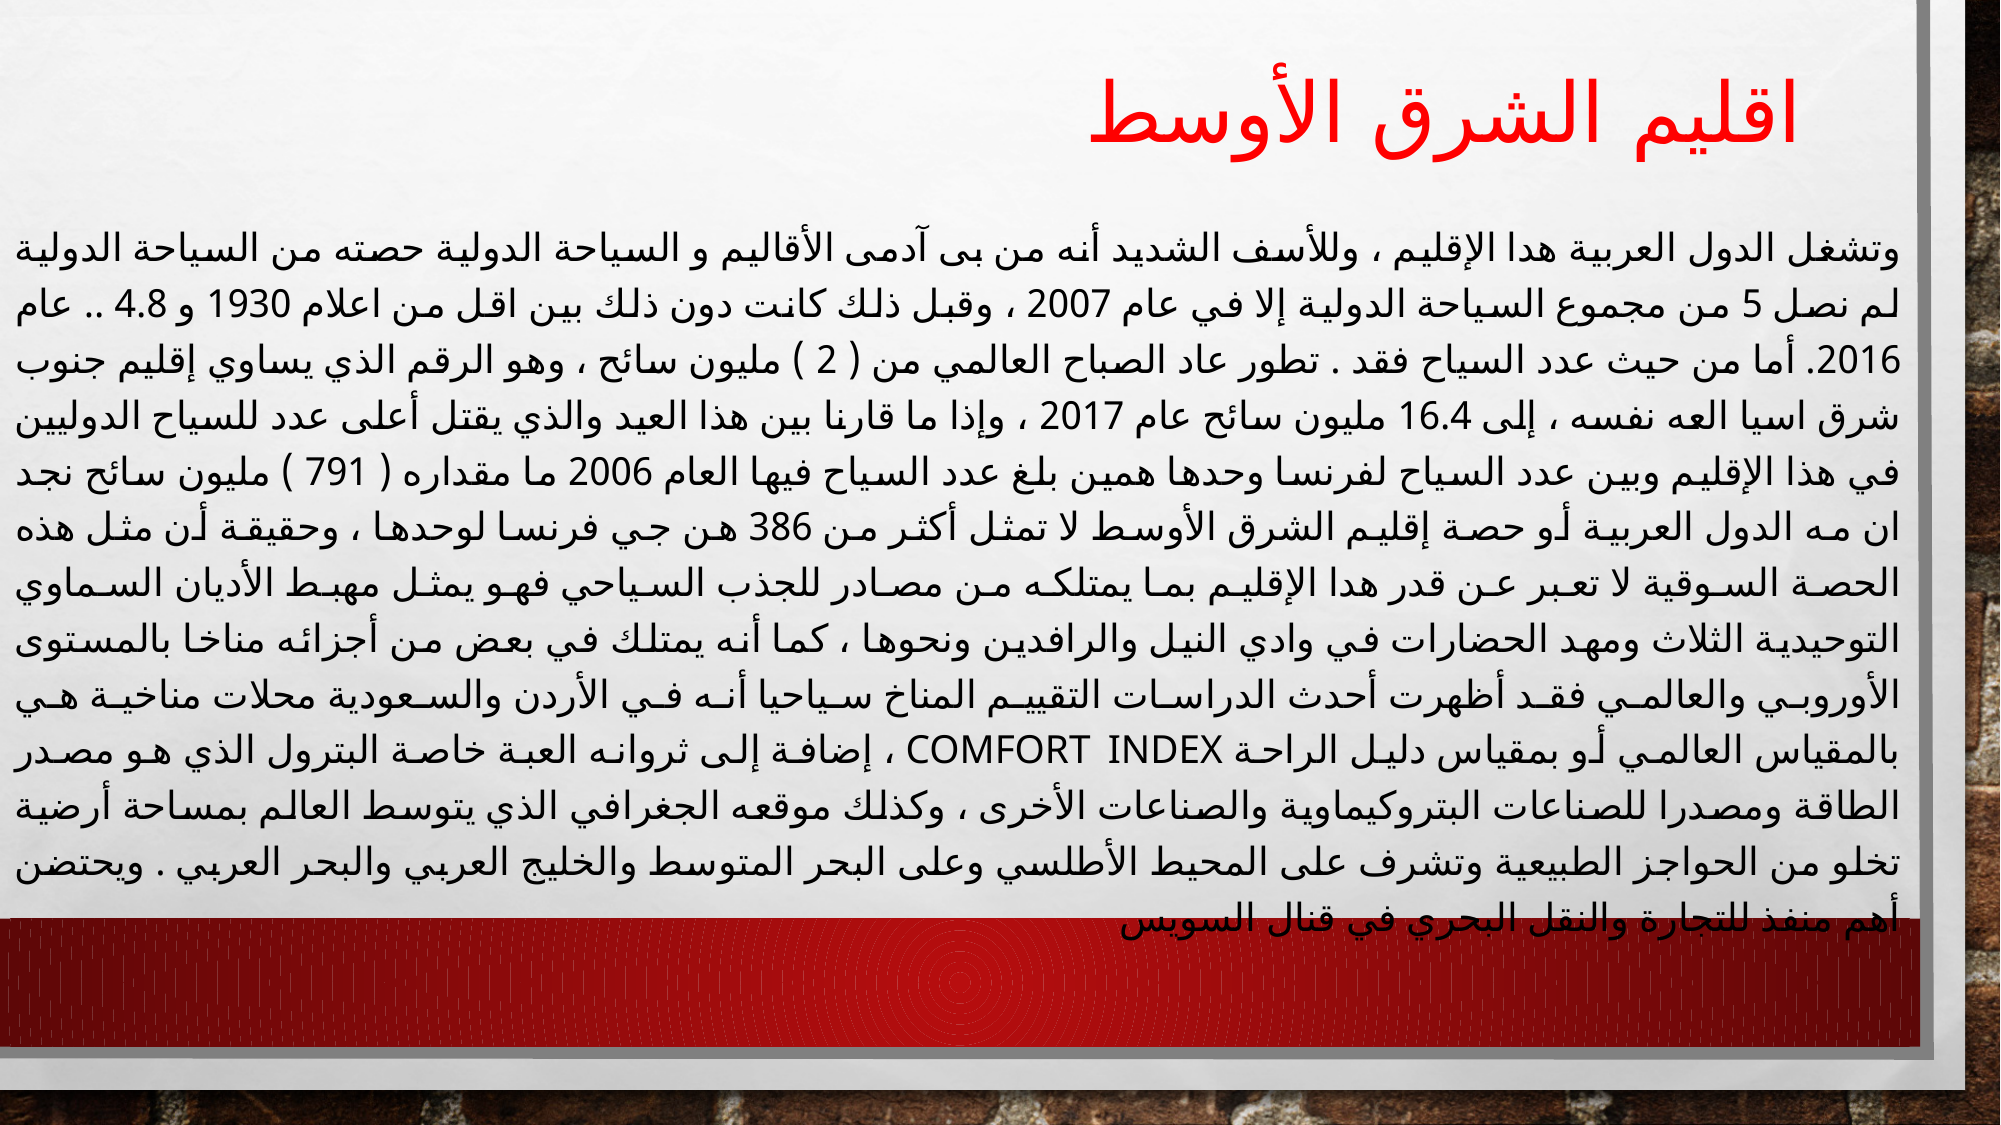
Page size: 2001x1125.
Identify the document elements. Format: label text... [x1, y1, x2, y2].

picture [0, 0, 2000, 1125]
title اقليم الشرق الأوسط [112, 45, 1818, 186]
list وتشغل الدول العربية هدا الإقليم ، وللأسف الشديد أنه من بی آدمی الأقاليم و السياحة الدولية حصته من السياحة الدولية لم نصل 5 من مجموع السياحة الدولية إلا في عام 2007 ، وقبل ذلك كانت دون ذلك بين اقل من اعلام 1930 و 4.8 .. عام 2016. أما من حيث عدد السياح فقد . تطور عاد الصباح العالمي من ( 2 ) مليون سائح ، وهو الرقم الذي يساوي إقليم جنوب شرق اسيا العه نفسه ، إلى 16.4 مليون سائح عام 2017 ، وإذا ما قارنا بين هذا العيد والذي يقتل أعلى عدد للسياح الدوليين في هذا الإقليم وبين عدد السياح لفرنسا وحدها همین بلغ عدد السياح فيها العام 2006 ما مقداره ( 791 ) مليون سائح نجد ان مه الدول العربية أو حصة إقليم الشرق الأوسط لا تمثل أكثر من 386 هن جي فرنسا لوحدها ، وحقيقة أن مثل هذه الحصة السوقية لا تعبر عن قدر هدا الإقليم بما يمتلكه من مصادر للجذب السياحي فهو يمثل مهبط الأديان السماوي التوحيدية الثلاث ومهد الحضارات في وادي النيل والرافدين ونحوها ، كما أنه يمتلك في بعض من أجزائه مناخا بالمستوى الأوروبي والعالمي فقد أظهرت أحدث الدراسات التقييم المناخ سياحيا أنه في الأردن والسعودية محلات مناخية هي بالمقياس العالمي أو بمقياس دليل الراحة Comfort Index ، إضافة إلى ثروانه العبة خاصة البترول الذي هو مصدر الطاقة ومصدرا للصناعات البتروكيماوية والصناعات الأخرى ، وكذلك موقعه الجغرافي الذي يتوسط العالم بمساحة أرضية تخلو من الحواجز الطبيعية وتشرف على المحيط الأطلسي وعلى البحر المتوسط والخليج العربي والبحر العربي . ويحتضن أهم منفذ للتجارة والنقل البحري في قنال السويس [0, 203, 1917, 950]
